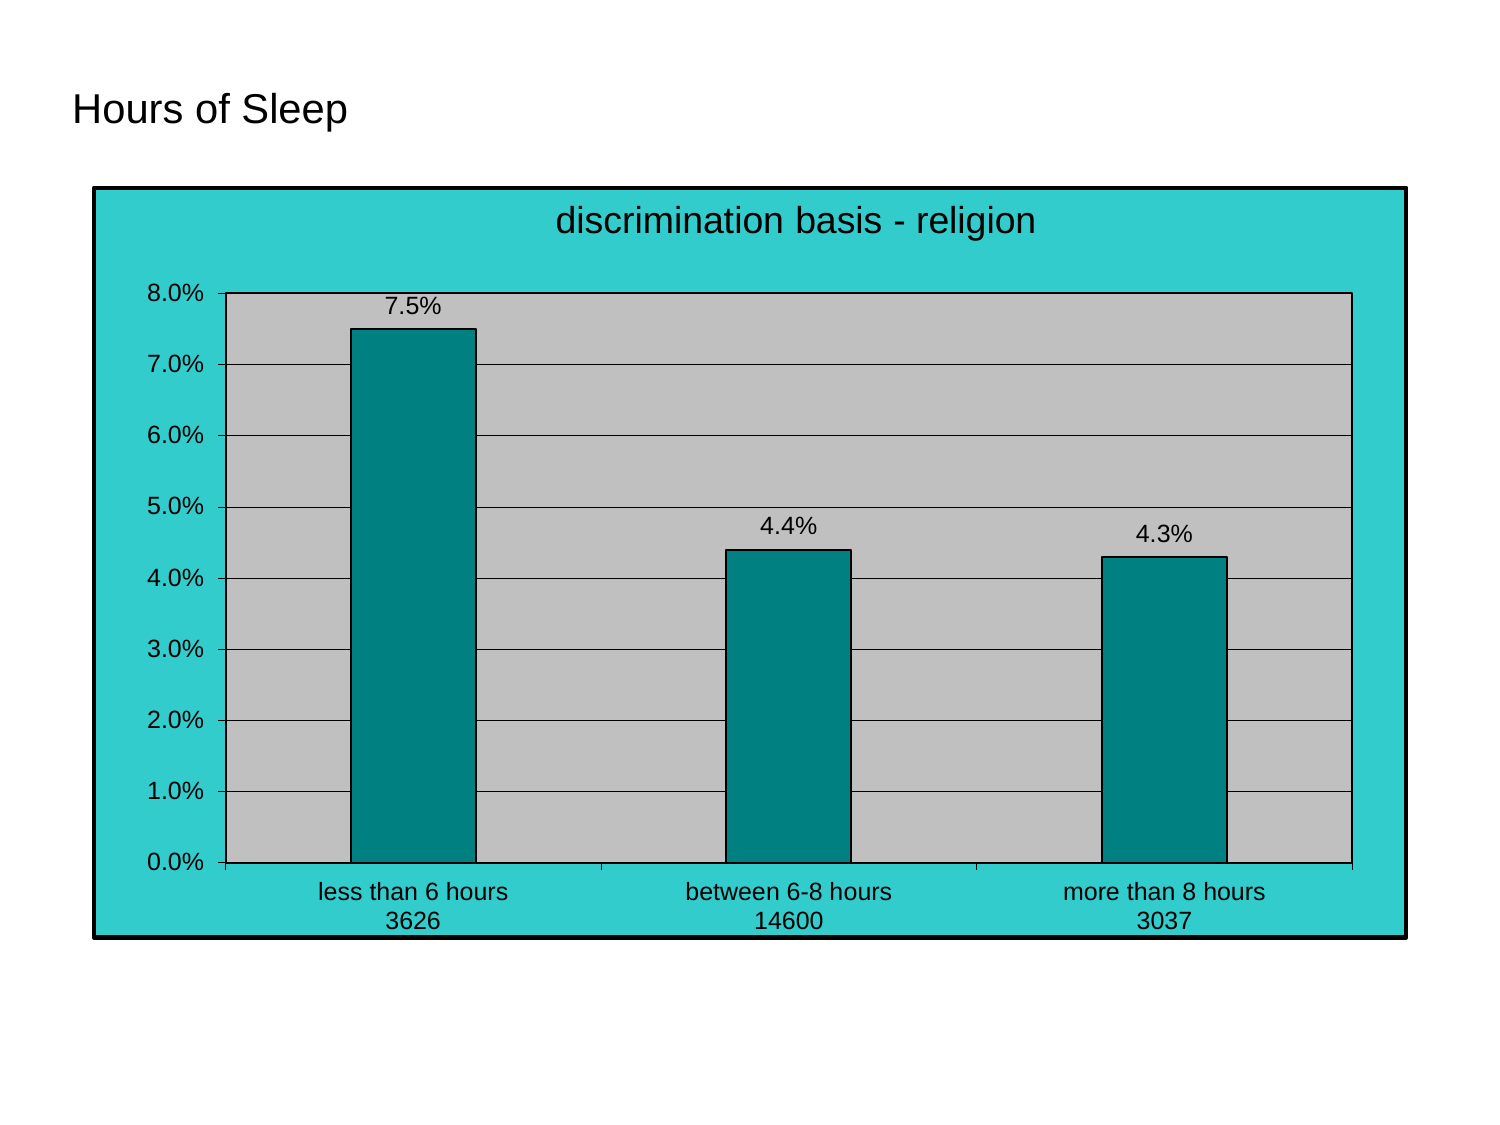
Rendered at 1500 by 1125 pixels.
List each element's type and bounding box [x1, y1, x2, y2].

picture [91, 185, 1409, 940]
